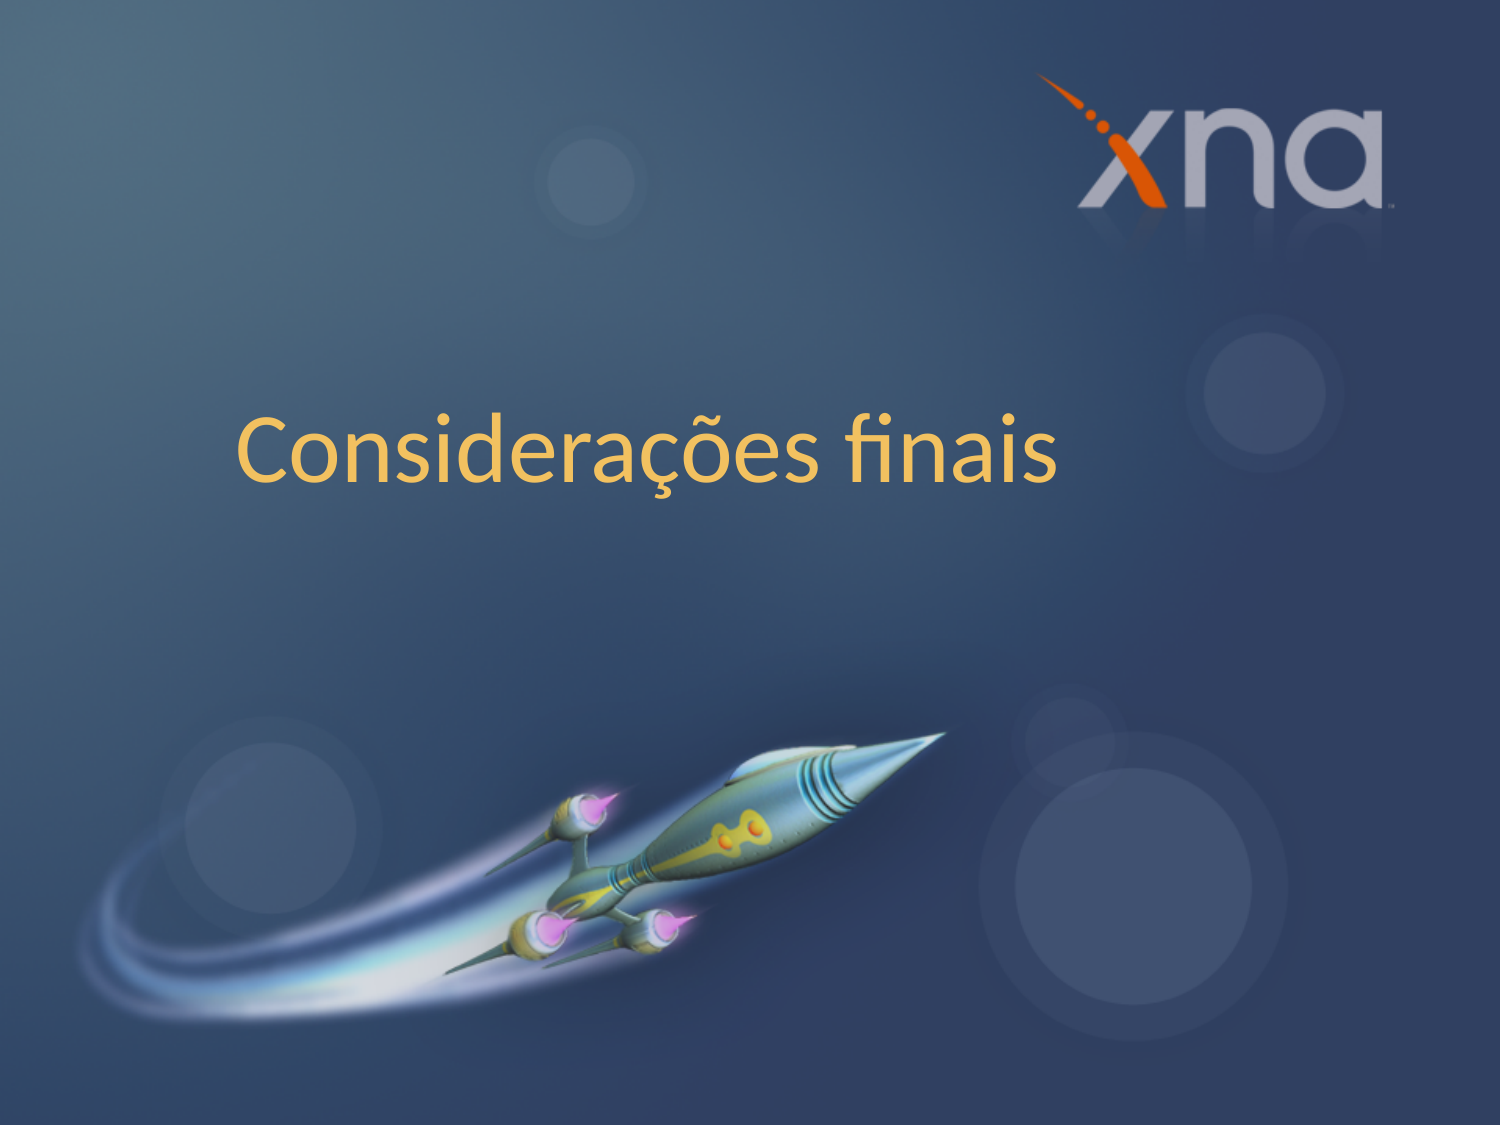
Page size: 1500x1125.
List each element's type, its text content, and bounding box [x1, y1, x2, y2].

picture [0, 0, 1500, 1125]
title Considerações finais [220, 332, 1321, 567]
